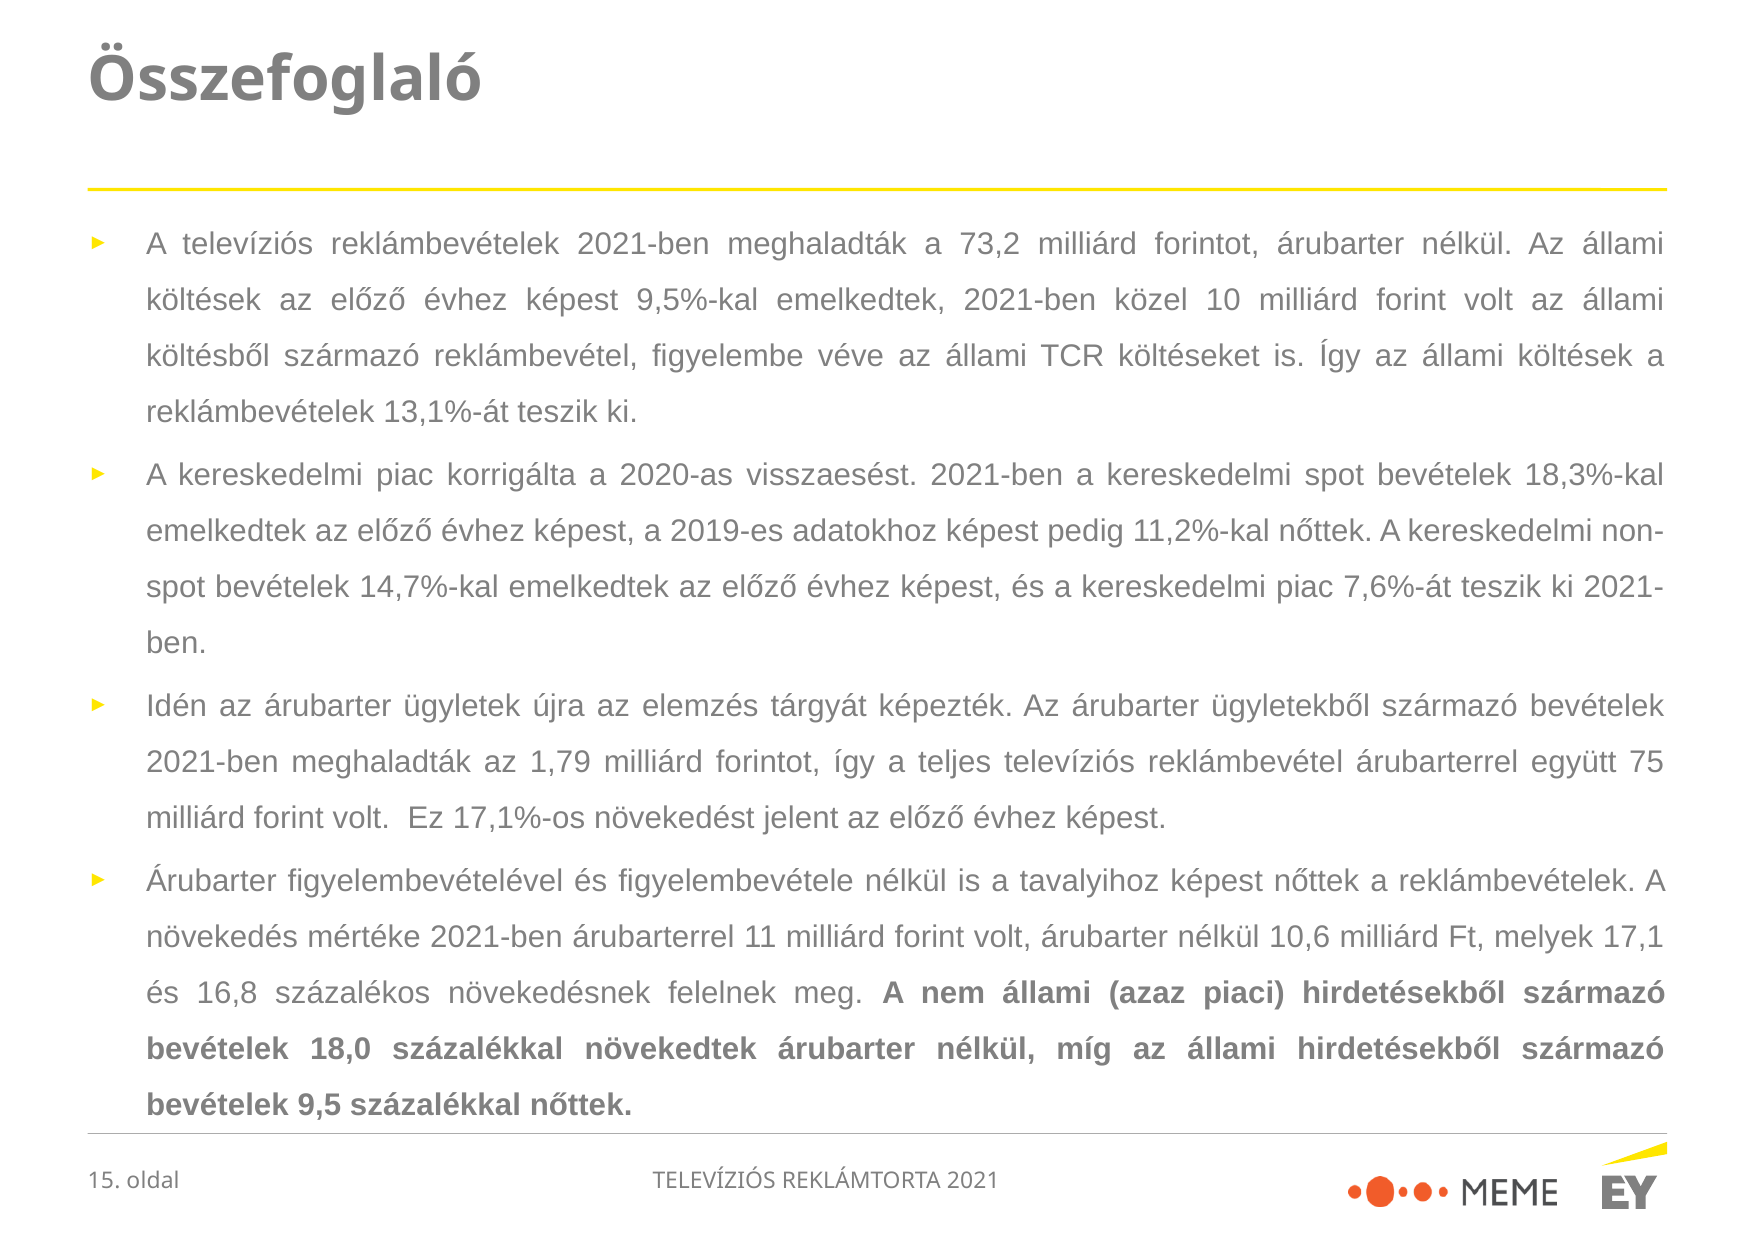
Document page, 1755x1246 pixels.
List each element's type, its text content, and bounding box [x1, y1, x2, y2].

list A televíziós reklámbevételek 2021-ben meghaladták a 73,2 milliárd forintot, árubarter nélkül. Az állami költések az előző évhez képest 9,5%-kal emelkedtek, 2021-ben közel 10 milliárd forint volt az állami költésből származó reklámbevétel, figyelembe véve az állami TCR költéseket is. Így az állami költések a reklámbevételek 13,1%-át teszik ki. A kereskedelmi piac korrigálta a 2020-as visszaesést. 2021-ben a kereskedelmi spot bevételek 18,3%-kal emelkedtek az előző évhez képest, a 2019-es adatokhoz képest pedig 11,2%-kal nőttek. A kereskedelmi non-spot bevételek 14,7%-kal emelkedtek az előző évhez képest, és a kereskedelmi piac 7,6%-át teszik ki 2021-ben. Idén az árubarter ügyletek újra az elemzés tárgyát képezték. Az árubarter ügyletekből származó bevételek 2021-ben meghaladták az 1,79 milliárd forintot, így a teljes televíziós reklámbevétel árubarterrel együtt 75 milliárd forint volt. Ez 17,1%-os növekedést jelent az előző évhez képest. Árubarter figyelembevételével és figyelembevétele nélkül is a tavalyihoz képest nőttek a reklámbevételek. A növekedés mértéke 2021-ben árubarterrel 11 milliárd forint volt, árubarter nélkül 10,6 milliárd Ft, melyek 17,1 és 16,8 százalékos növekedésnek felelnek meg. A nem állami (azaz piaci) hirdetésekből származó bevételek 18,0 százalékkal növekedtek árubarter nélkül, míg az állami hirdetésekből származó bevételek 9,5 százalékkal nőttek. [87, 204, 1668, 1153]
title Összefoglaló [87, 49, 1668, 192]
footer TELEVÍZIÓS REKLÁMTORTA 2021 [496, 1165, 1156, 1203]
picture [1348, 1176, 1557, 1207]
